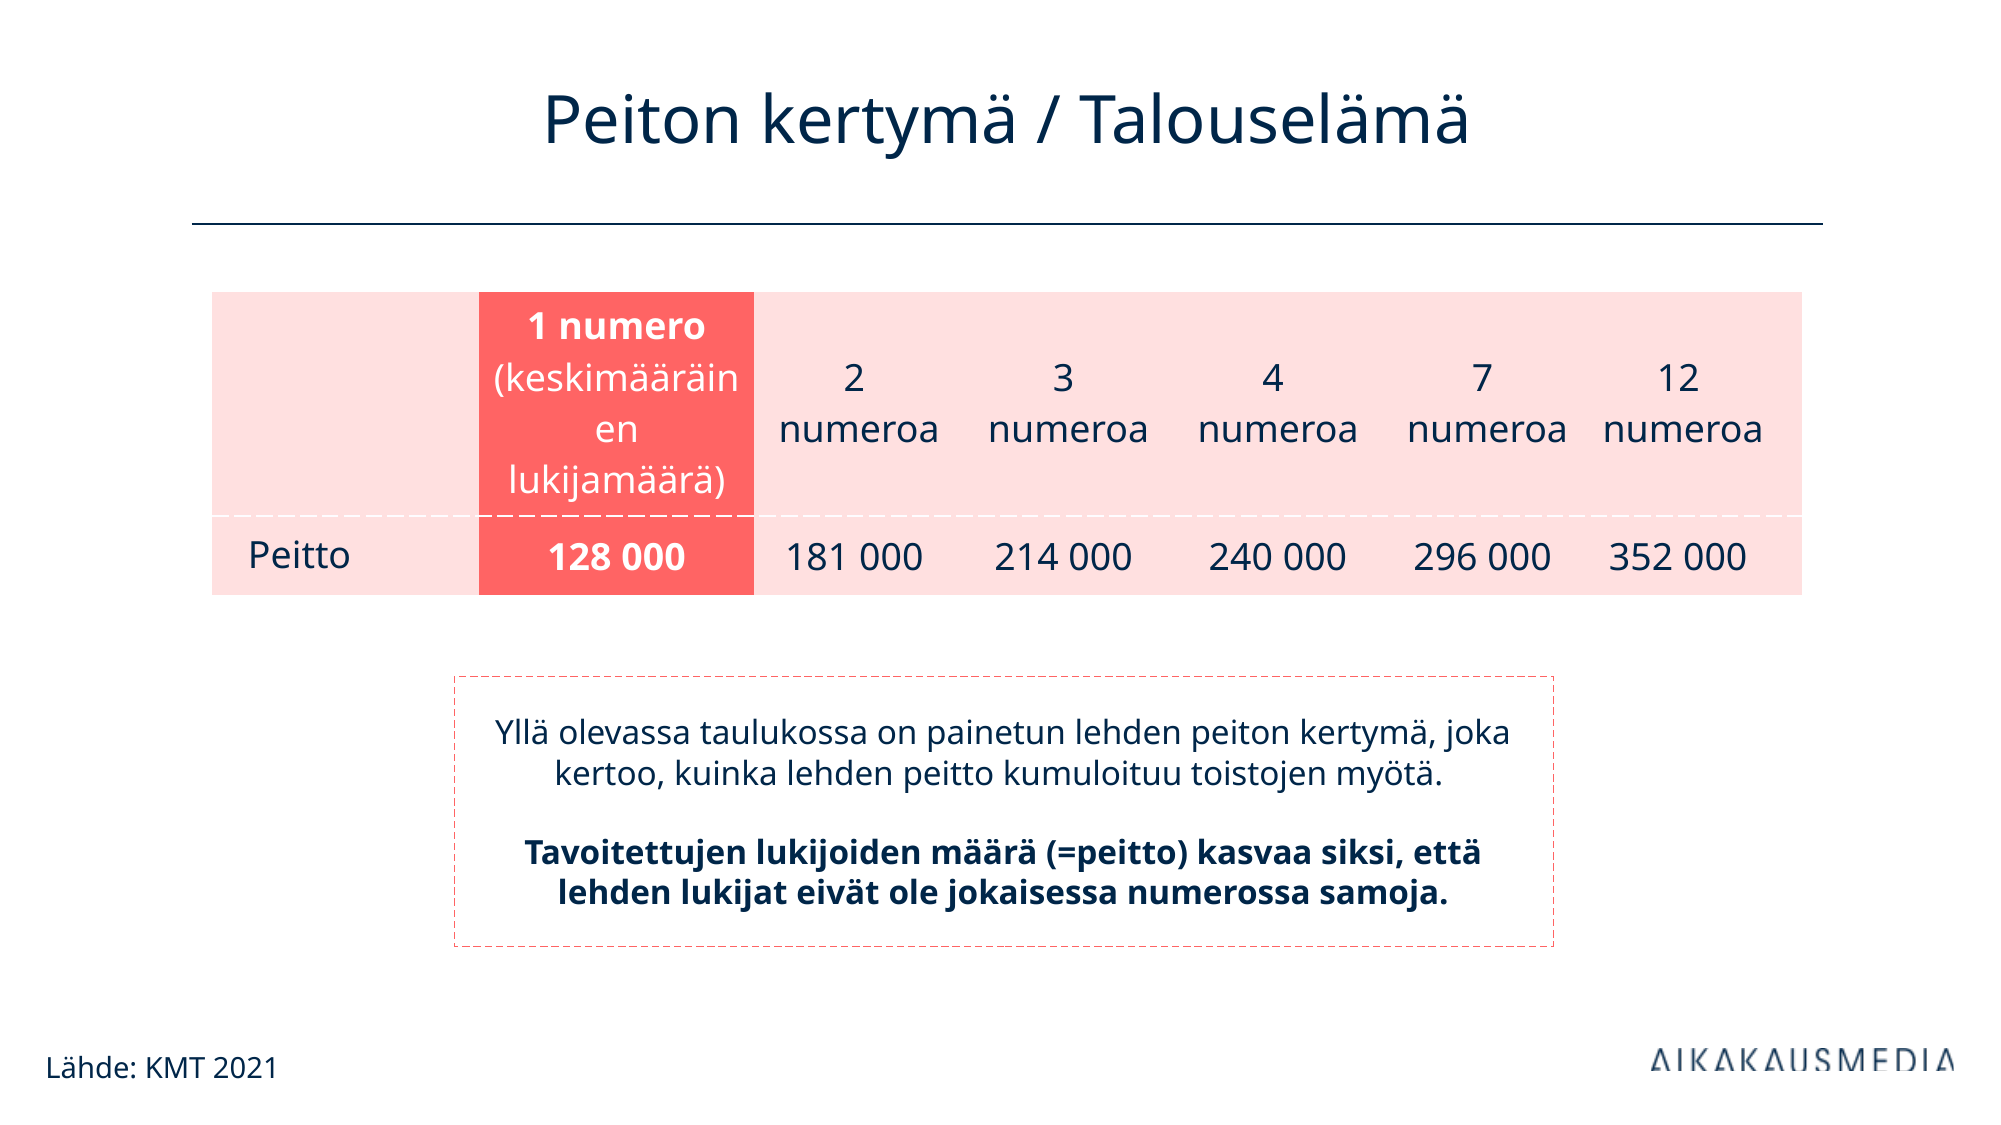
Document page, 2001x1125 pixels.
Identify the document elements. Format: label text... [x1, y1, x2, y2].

table_cell Peitto [212, 516, 479, 595]
table_header 1 numero (keskimääräinen lukijamäärä) [479, 292, 754, 516]
table_cell 181 000 [754, 516, 964, 595]
table_cell 128 000 [479, 516, 754, 595]
table_header 4 numeroa [1173, 292, 1383, 516]
table_cell 214 000 [964, 516, 1173, 595]
table_header [212, 292, 479, 516]
text_box Lähde: KMT 2021 [30, 1035, 354, 1090]
table_header 3 numeroa [964, 292, 1173, 516]
table_header 2 numeroa [754, 292, 964, 516]
table_cell 240 000 [1173, 516, 1383, 595]
table_cell 352 000 [1592, 516, 1802, 595]
title Peiton kertymä / Talouselämä [191, 20, 1823, 225]
text_box Yllä olevassa taulukossa on painetun lehden peiton kertymä, joka kertoo, kuinka lehden peitto kumuloituu toistojen myötä. Tavoitettujen lukijoiden määrä (=peitto) kasvaa siksi, että lehden lukijat eivät ole jokaisessa numerossa samoja. [454, 676, 1554, 947]
table_header 7 numeroa [1383, 292, 1592, 516]
table_header 12 numeroa [1592, 292, 1802, 516]
table_cell 296 000 [1383, 516, 1592, 595]
